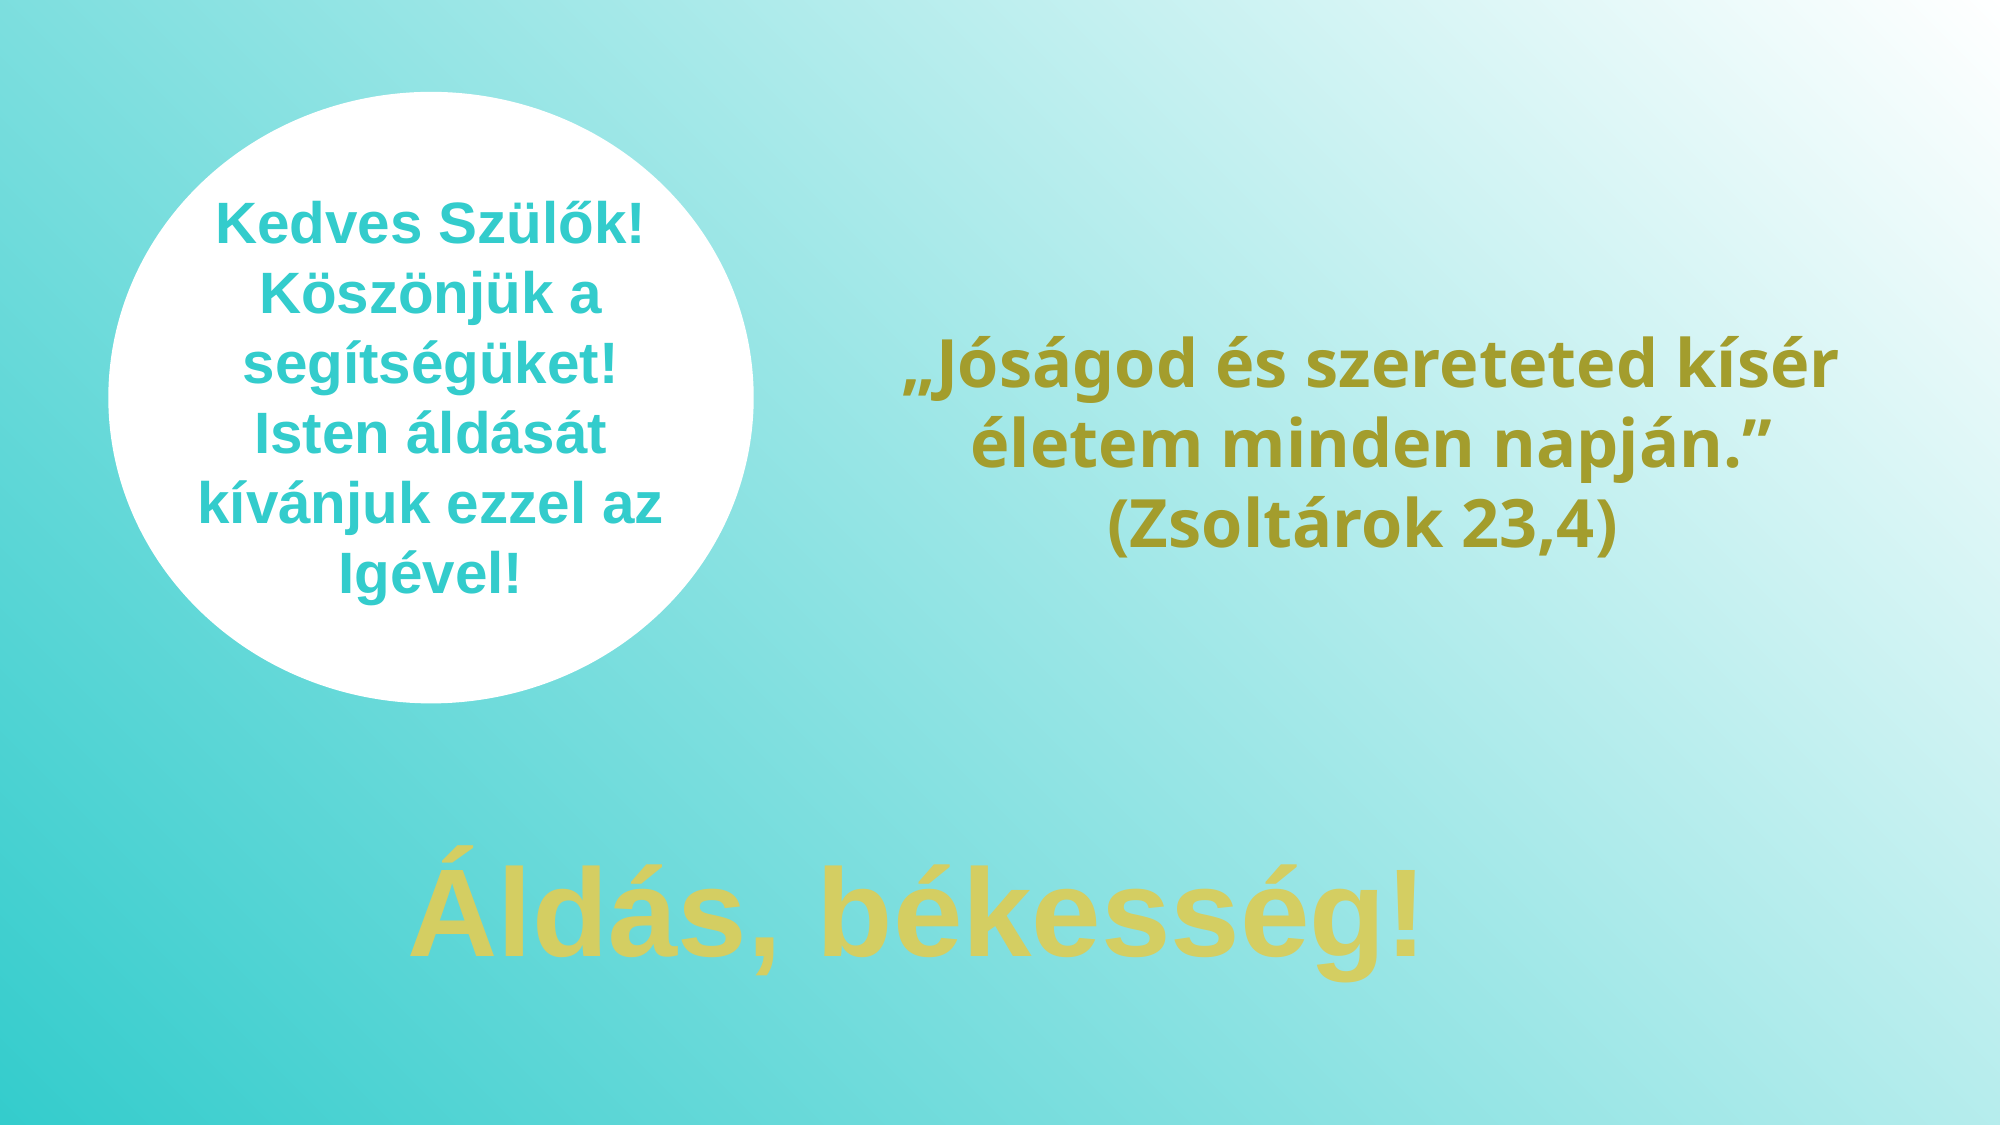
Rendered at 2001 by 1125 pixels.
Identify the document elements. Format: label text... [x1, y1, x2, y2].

text_box Kedves Szülők! Köszönjük a segítségüket! Isten áldását kívánjuk ezzel az Igével! [177, 177, 685, 613]
text_box [206, 90, 656, 177]
text_box [200, 613, 662, 705]
text_box [107, 207, 177, 588]
text_box Áldás, békesség! [267, 824, 1534, 990]
text_box [685, 207, 755, 588]
text_box „Jóságod és szereteted kísér életem minden napján.” (Zsoltárok 23,4) [859, 313, 1884, 569]
